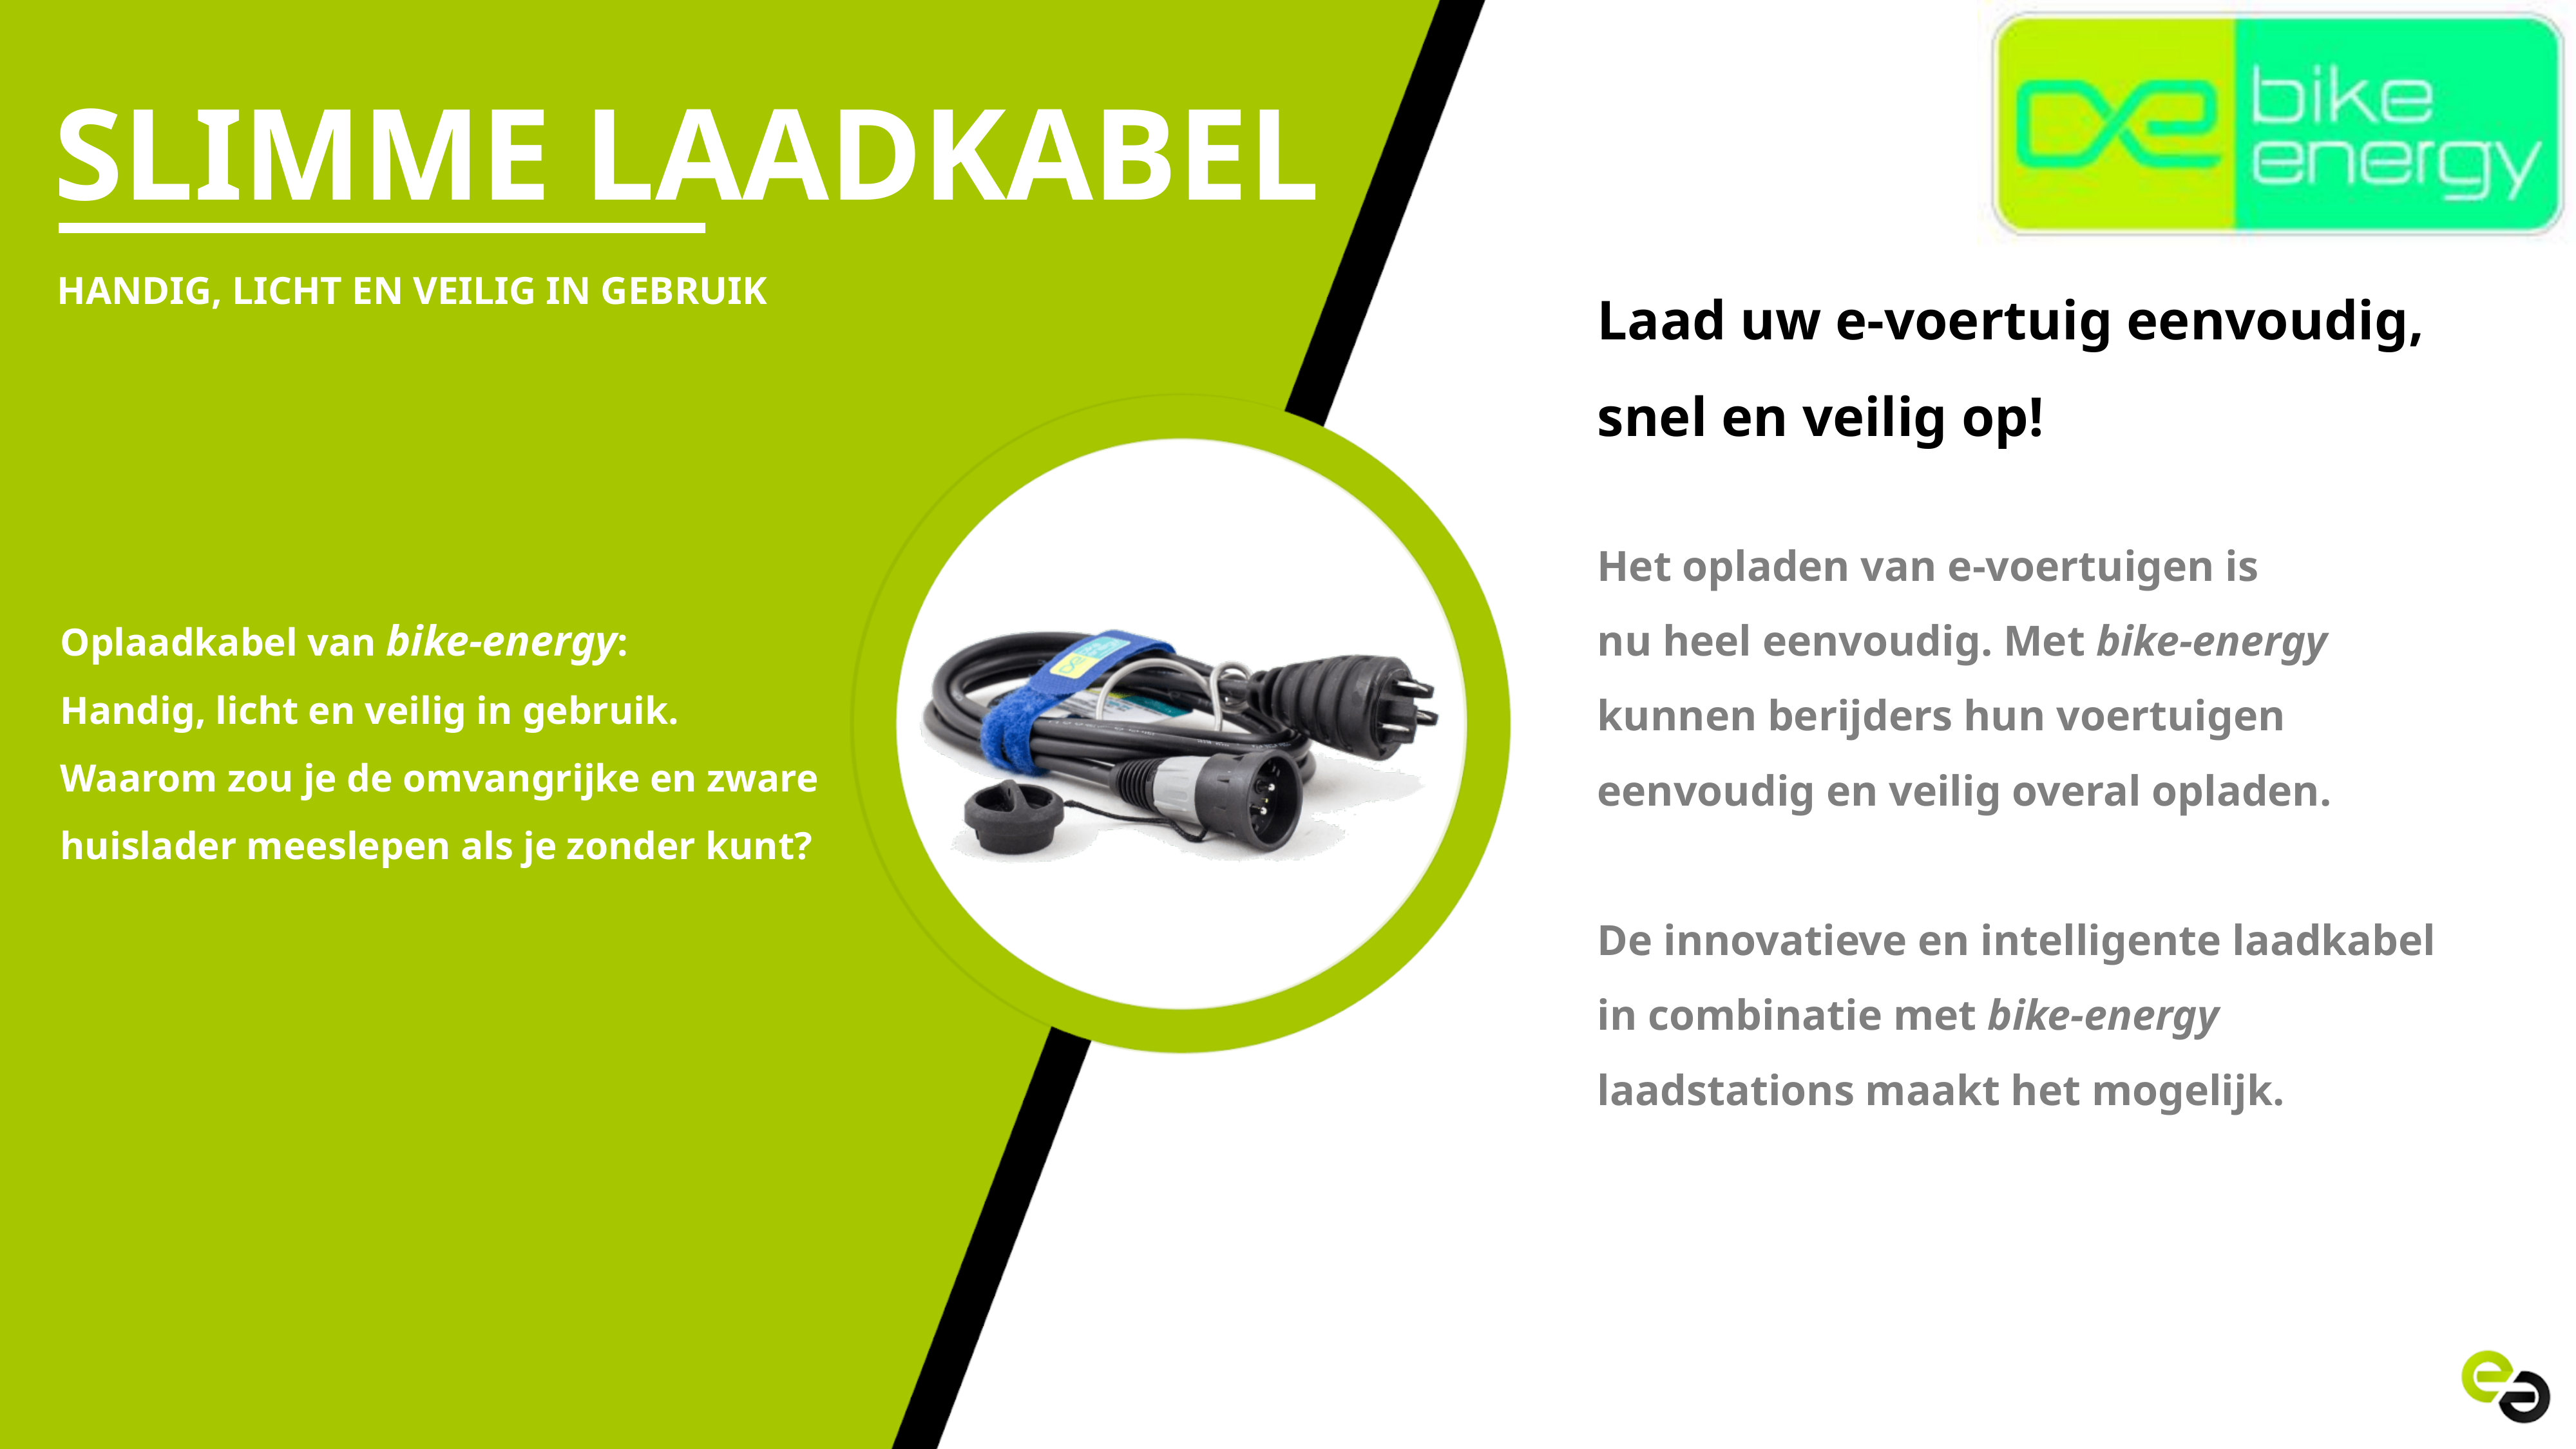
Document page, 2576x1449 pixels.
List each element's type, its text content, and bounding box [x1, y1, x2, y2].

text_box Oplaadkabel van bike-energy: Handig, licht en veilig in gebruik. Waarom zou je de omvangrijke en zware huislader meeslepen als je zonder kunt? [50, 584, 860, 858]
picture [0, 0, 2576, 1449]
text_box SLIMME LAADKABEL [44, 69, 1399, 236]
text_box Laad uw e-voertuig eenvoudig, snel en veilig op! Het opladen van e-voertuigen is nu heel eenvoudig. Met bike-energy kunnen berijders hun voertuigen eenvoudig en veilig overal opladen. De innovatieve en intelligente laadkabel in combinatie met bike-energy laadstations maakt het mogelijk. [1587, 249, 2466, 1156]
text_box HANDIG, LICHT EN VEILIG IN GEBRUIK [47, 239, 857, 323]
